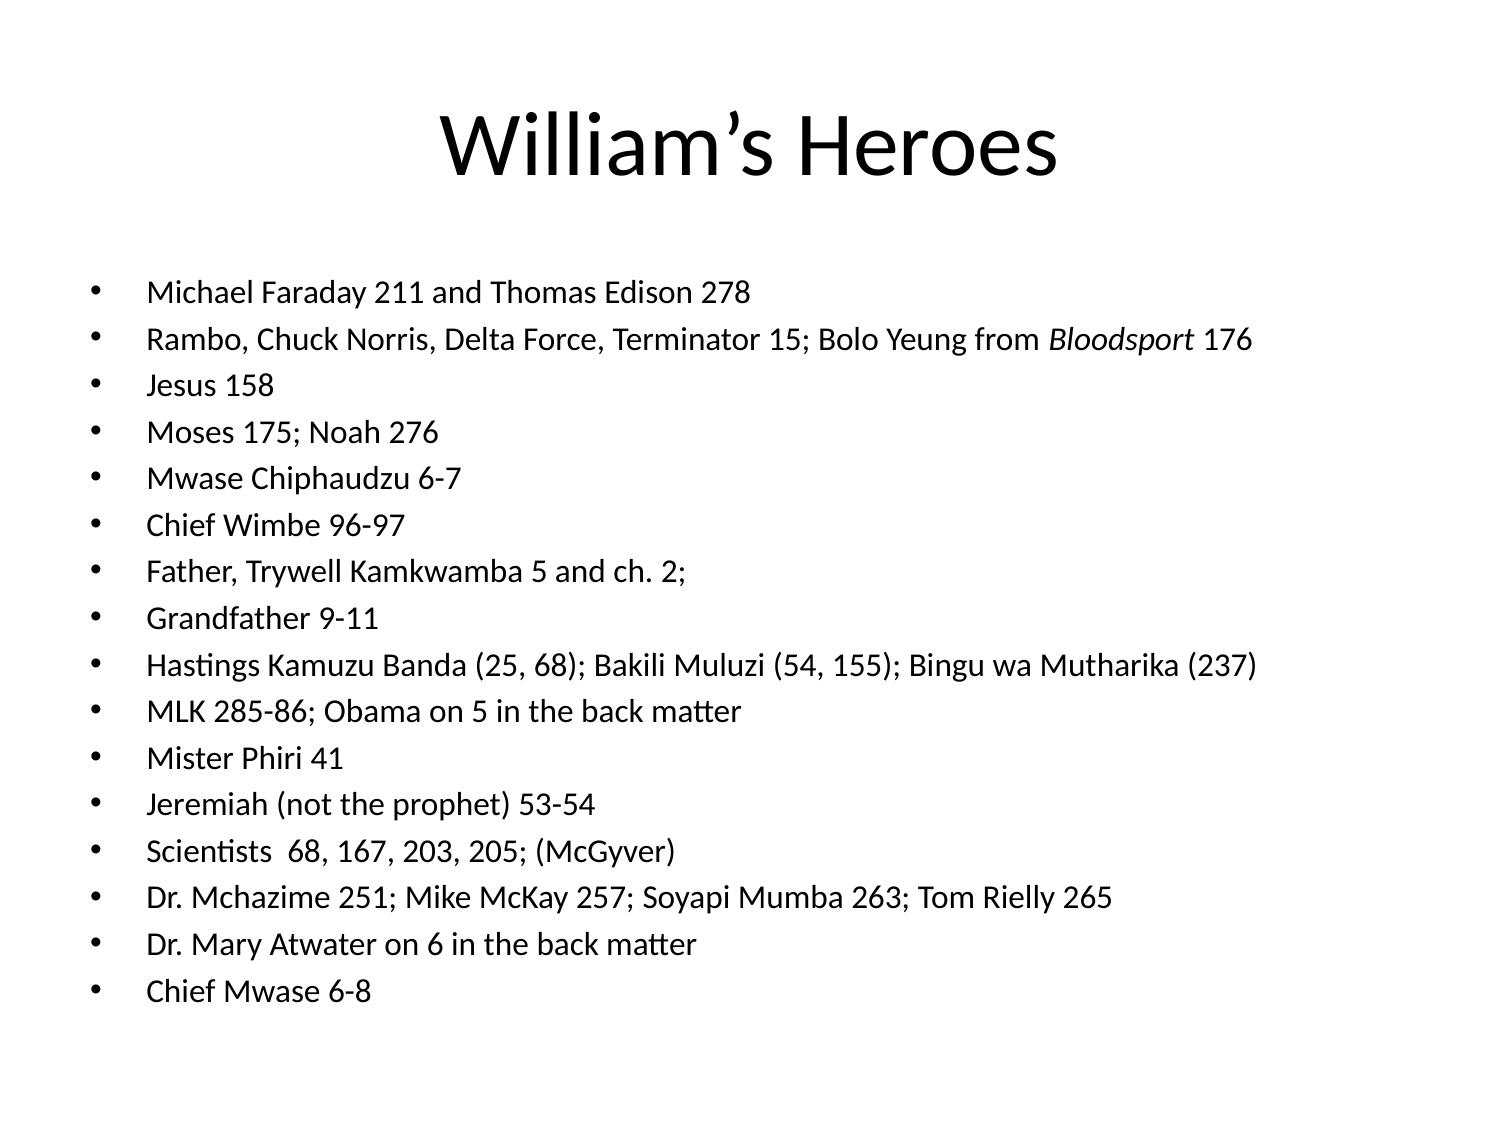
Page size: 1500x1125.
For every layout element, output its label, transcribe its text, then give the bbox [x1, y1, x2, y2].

list Michael Faraday 211 and Thomas Edison 278 Rambo, Chuck Norris, Delta Force, Terminator 15; Bolo Yeung from Bloodsport 176 Jesus 158 Moses 175; Noah 276 Mwase Chiphaudzu 6-7 Chief Wimbe 96-97 Father, Trywell Kamkwamba 5 and ch. 2; Grandfather 9-11 Hastings Kamuzu Banda (25, 68); Bakili Muluzi (54, 155); Bingu wa Mutharika (237) MLK 285-86; Obama on 5 in the back matter Mister Phiri 41 Jeremiah (not the prophet) 53-54 Scientists 68, 167, 203, 205; (McGyver) Dr. Mchazime 251; Mike McKay 257; Soyapi Mumba 263; Tom Rielly 265 Dr. Mary Atwater on 6 in the back matter Chief Mwase 6-8 [75, 262, 1425, 1005]
title William’s Heroes [75, 45, 1425, 233]
